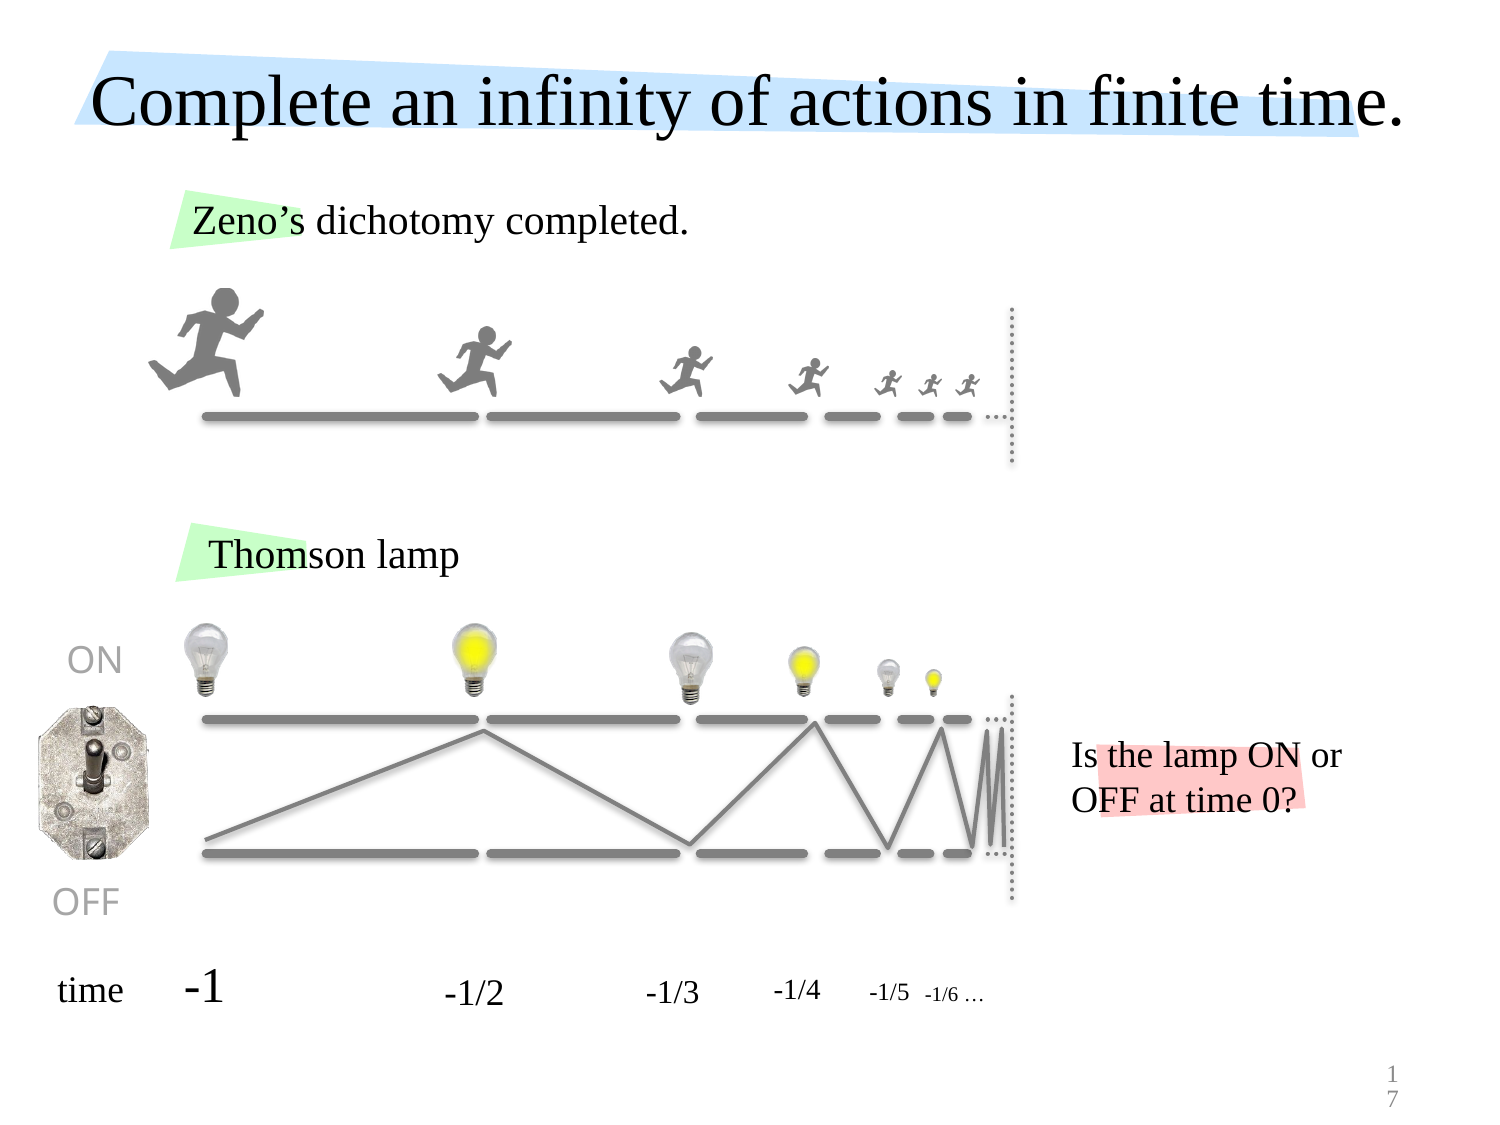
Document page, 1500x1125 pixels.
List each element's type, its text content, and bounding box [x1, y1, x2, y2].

picture [917, 373, 943, 398]
text_box Zeno’s dichotomy completed. [177, 185, 706, 251]
slide_number 17 [1371, 1042, 1425, 1103]
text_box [29, 518, 1013, 1022]
picture [659, 345, 714, 398]
picture [788, 358, 829, 398]
picture [874, 370, 902, 398]
text_box [167, 213, 177, 252]
picture [437, 326, 512, 397]
picture [955, 373, 980, 398]
picture [148, 287, 264, 398]
title Complete an infinity of actions in finite time. [75, 45, 1425, 149]
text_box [1055, 722, 1422, 830]
